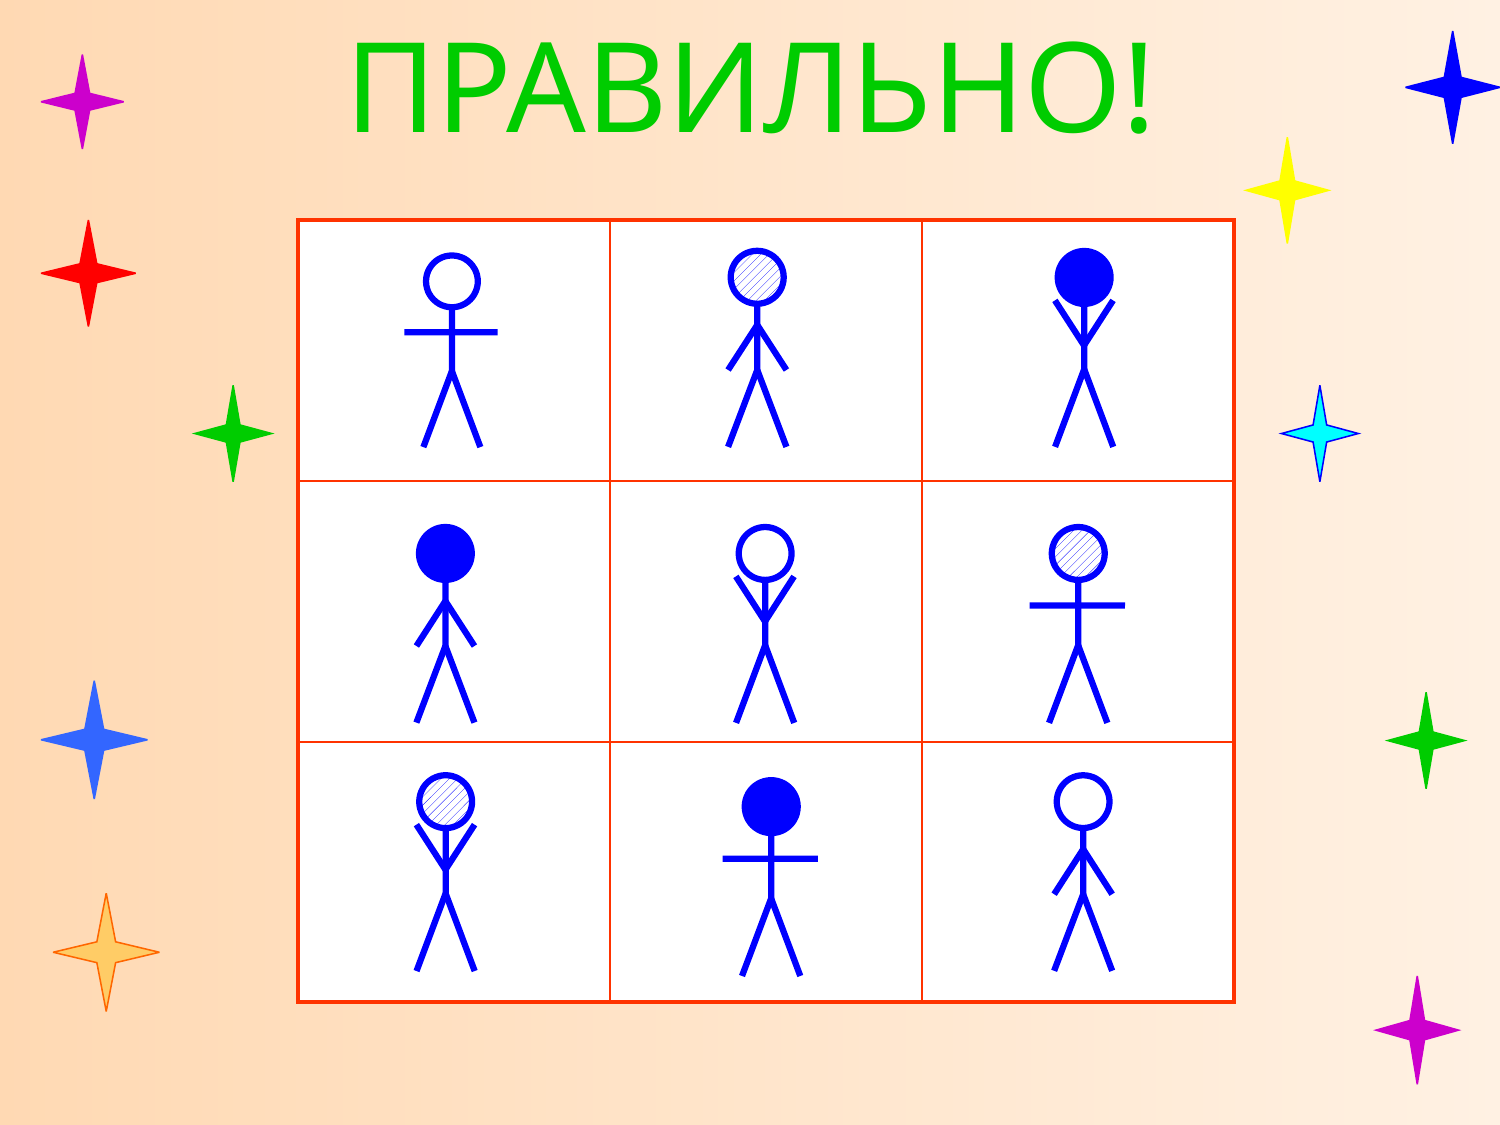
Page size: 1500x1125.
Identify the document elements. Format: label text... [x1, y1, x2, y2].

text_box ПРАВИЛЬНО! [194, 0, 1308, 165]
table_header [300, 222, 609, 480]
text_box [416, 774, 475, 972]
text_box [41, 219, 136, 327]
text_box [41, 680, 148, 799]
table_cell [611, 743, 921, 1000]
text_box [41, 54, 124, 149]
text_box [1053, 774, 1113, 972]
text_box [1375, 976, 1459, 1085]
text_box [722, 779, 819, 977]
table_cell [300, 482, 609, 741]
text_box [727, 250, 787, 448]
table_header [923, 222, 1232, 480]
text_box [1281, 385, 1359, 482]
text_box [1387, 692, 1465, 789]
table_cell [923, 482, 1232, 741]
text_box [1029, 526, 1126, 724]
table_cell [923, 743, 1232, 1000]
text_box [416, 526, 475, 723]
text_box [1405, 31, 1500, 144]
text_box [53, 893, 160, 1012]
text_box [1054, 250, 1114, 448]
text_box [194, 385, 272, 482]
table_header [611, 222, 921, 480]
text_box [735, 526, 795, 724]
text_box [1246, 137, 1329, 244]
table_cell [611, 482, 921, 741]
table_cell [300, 743, 609, 1000]
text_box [404, 255, 498, 448]
